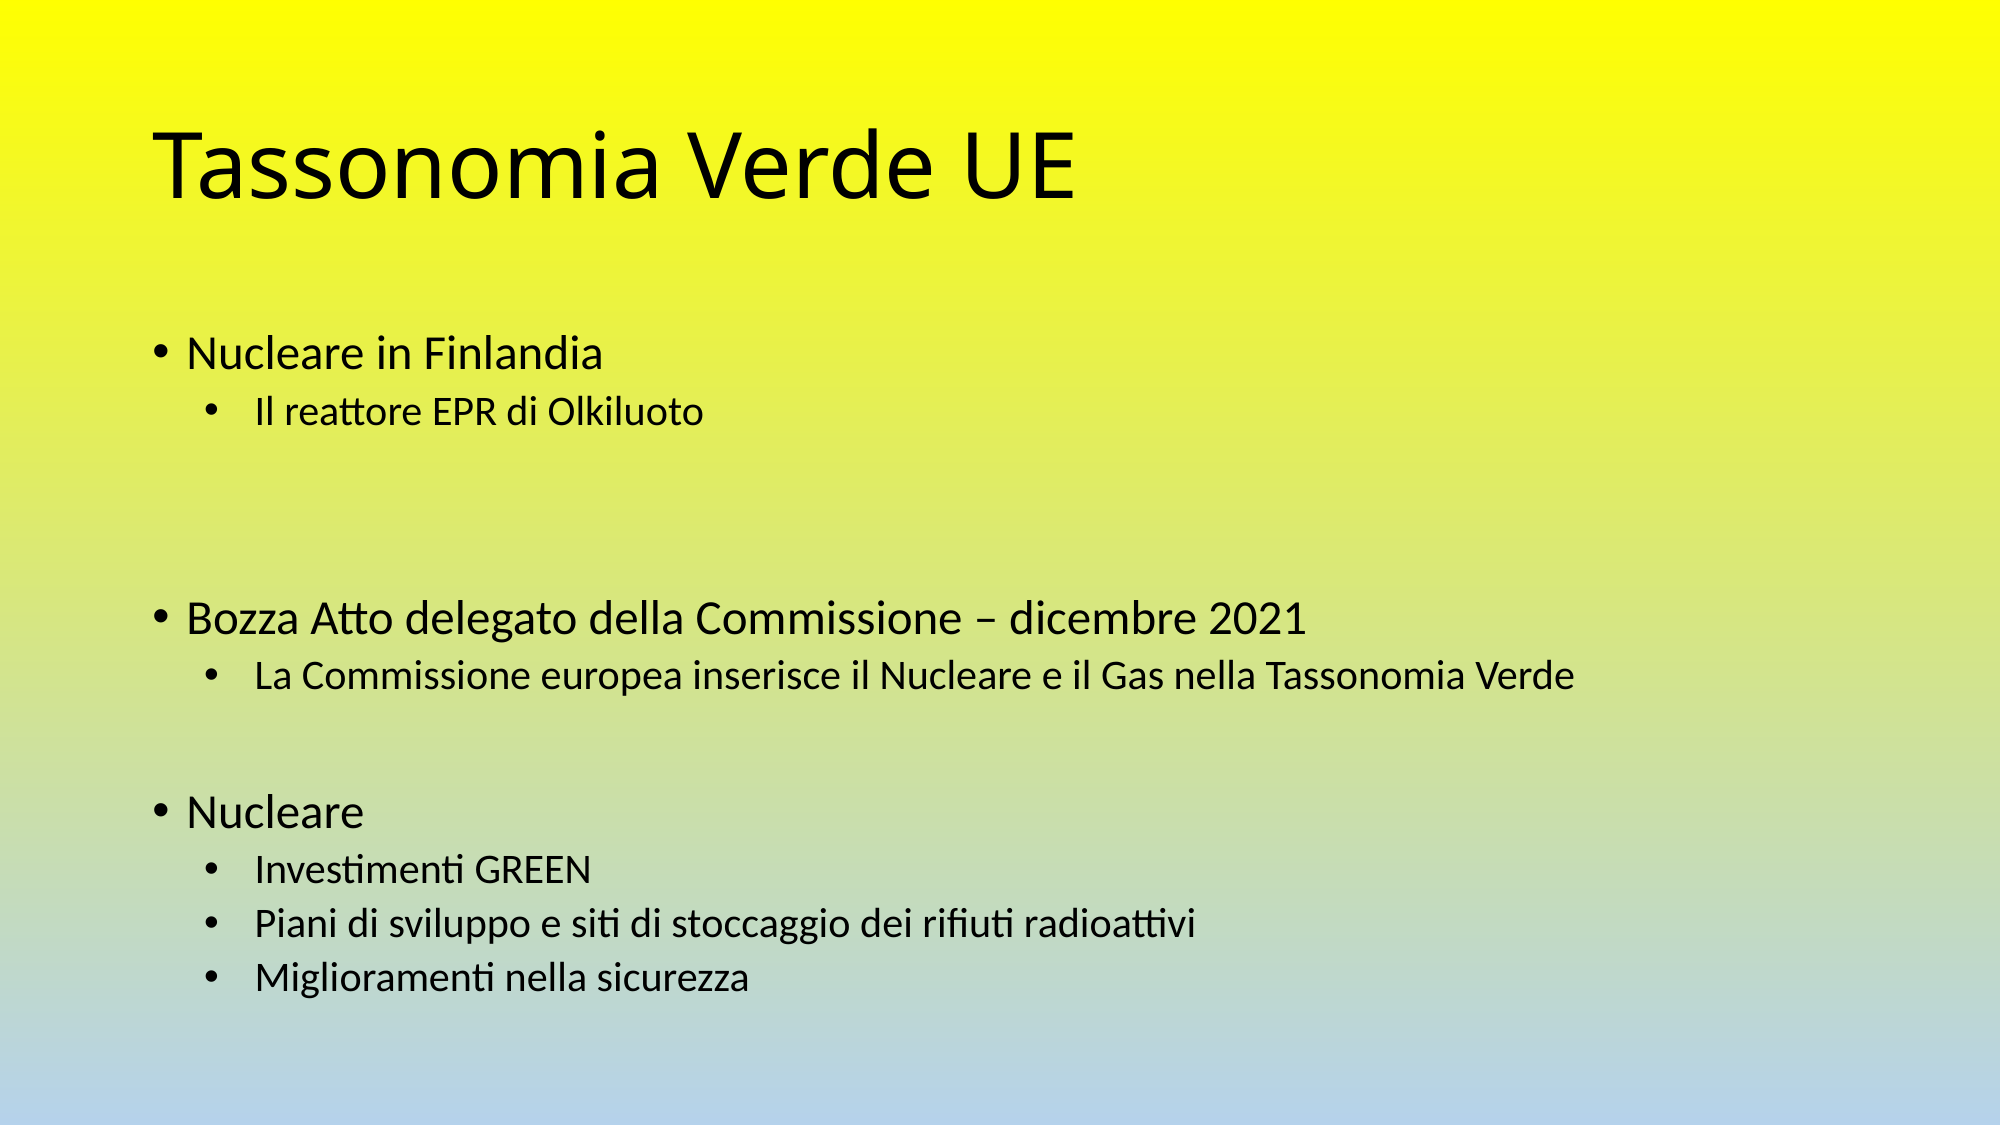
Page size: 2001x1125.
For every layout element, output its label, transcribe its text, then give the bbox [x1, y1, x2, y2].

list Nucleare in Finlandia Il reattore EPR di Olkiluoto Bozza Atto delegato della Commissione – dicembre 2021 La Commissione europea inserisce il Nucleare e il Gas nella Tassonomia Verde Nucleare Investimenti GREEN Piani di sviluppo e siti di stoccaggio dei rifiuti radioattivi Miglioramenti nella sicurezza [137, 320, 1863, 1014]
title Tassonomia Verde UE [137, 59, 1863, 278]
